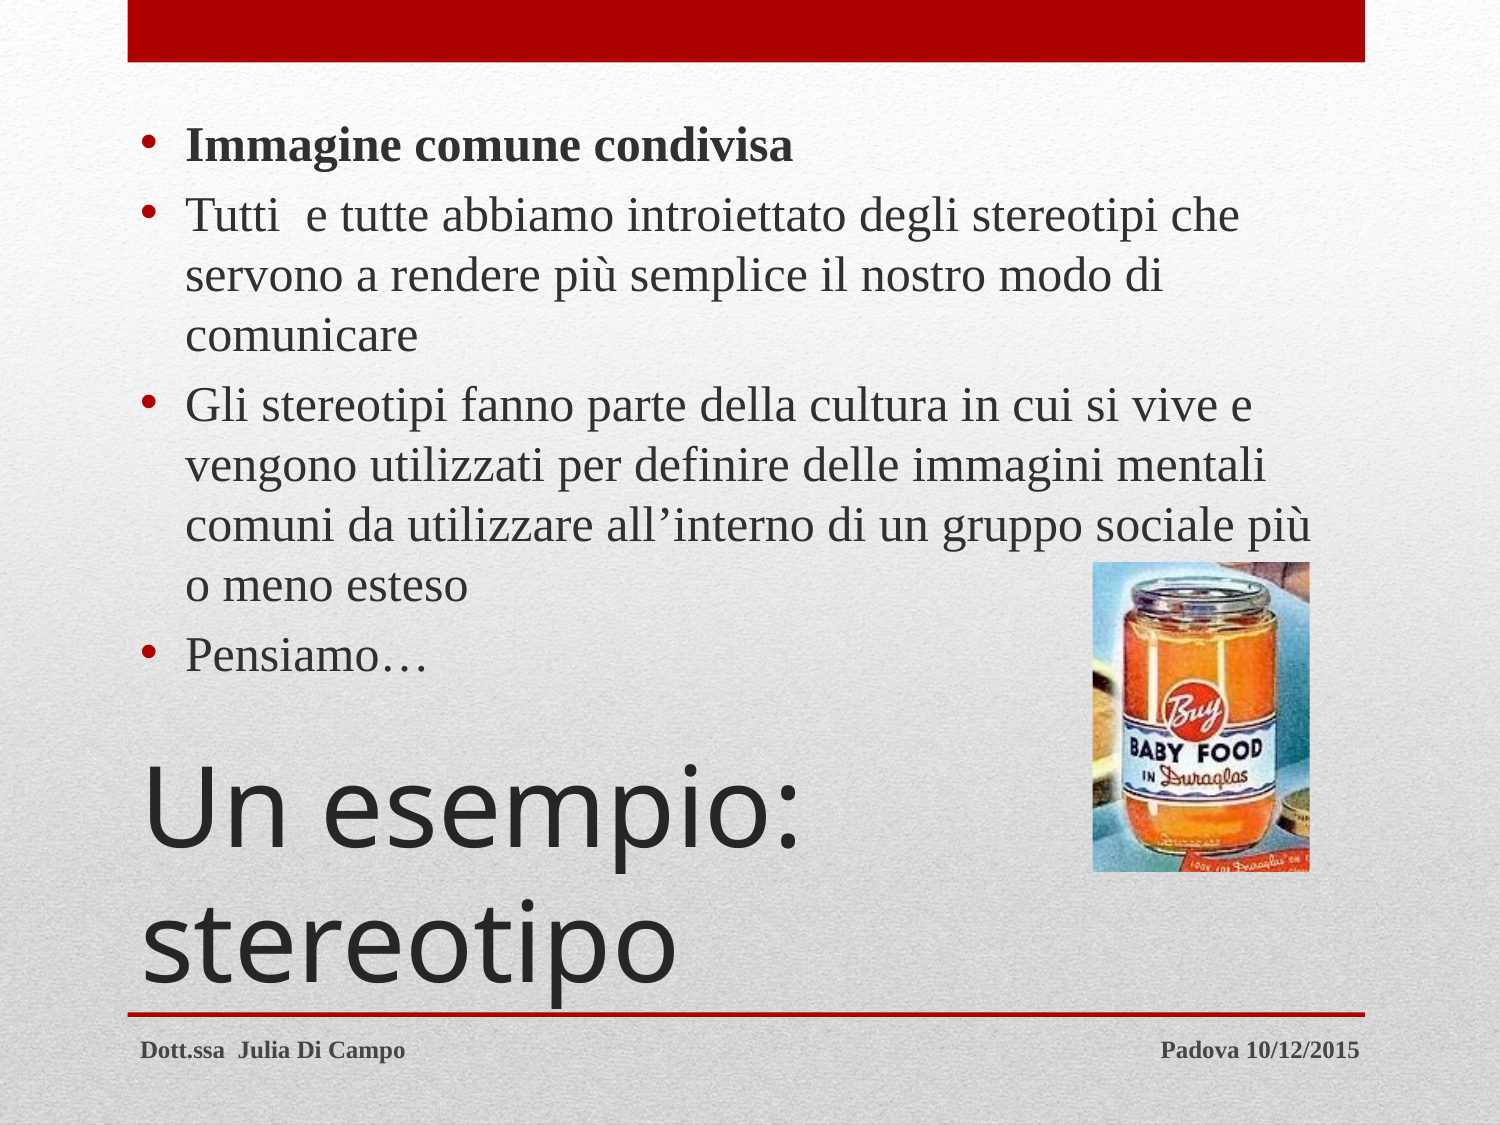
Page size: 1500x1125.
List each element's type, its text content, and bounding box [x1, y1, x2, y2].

list Immagine comune condivisa Tutti e tutte abbiamo introiettato degli stereotipi che servono a rendere più semplice il nostro modo di comunicare Gli stereotipi fanno parte della cultura in cui si vive e vengono utilizzati per definire delle immagini mentali comuni da utilizzare all’interno di un gruppo sociale più o meno esteso Pensiamo… [125, 112, 1363, 750]
picture [1091, 561, 1311, 873]
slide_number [1025, 1018, 1375, 1079]
footer Dott.ssa Julia Di Campo [125, 1018, 925, 1079]
title Un esempio: stereotipo [125, 750, 1238, 1013]
